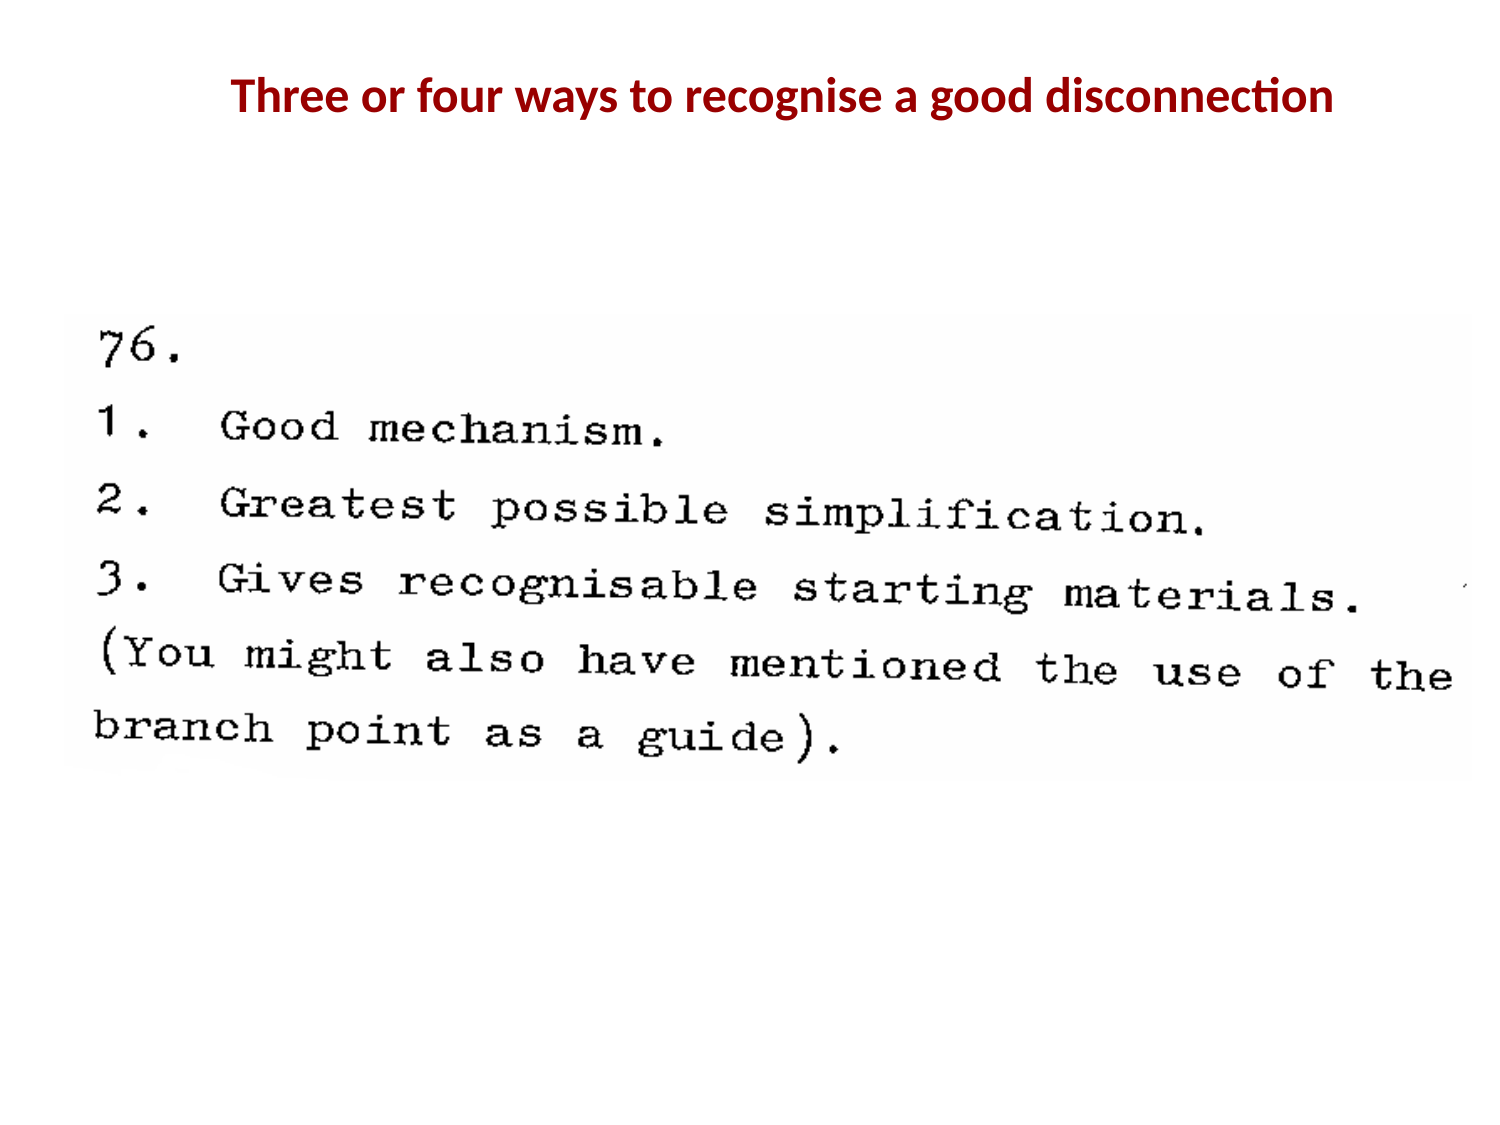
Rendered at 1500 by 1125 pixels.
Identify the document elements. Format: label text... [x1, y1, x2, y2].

picture [64, 314, 1472, 784]
text_box Three or four ways to recognise a good disconnection [215, 54, 1351, 130]
